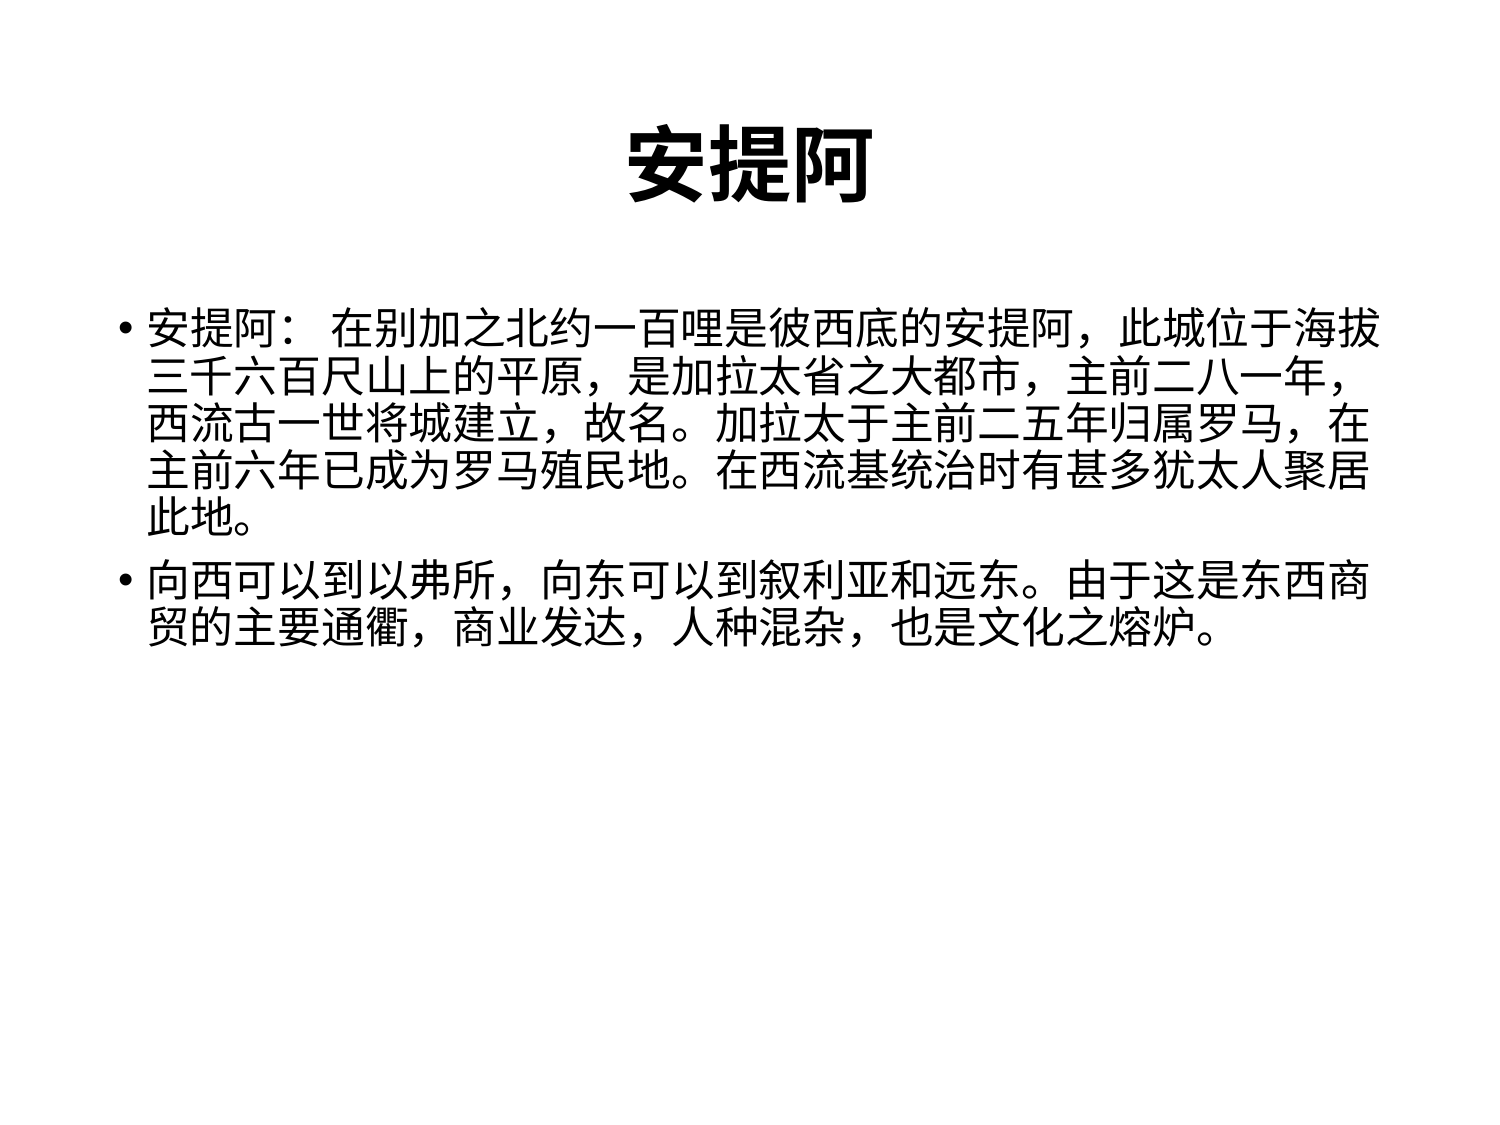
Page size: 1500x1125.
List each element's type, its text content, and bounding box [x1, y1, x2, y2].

list 安提阿： 在别加之北约一百哩是彼西底的安提阿，此城位于海拔三千六百尺山上的平原，是加拉太省之大都市，主前二八一年，西流古一世将城建立，故名。加拉太于主前二五年归属罗马，在主前六年已成为罗马殖民地。在西流基统治时有甚多犹太人聚居此地。 向西可以到以弗所，向东可以到叙利亚和远东。由于这是东西商贸的主要通衢，商业发达，人种混杂，也是文化之熔炉。 [103, 299, 1397, 1014]
title 安提阿 [103, 59, 1397, 278]
